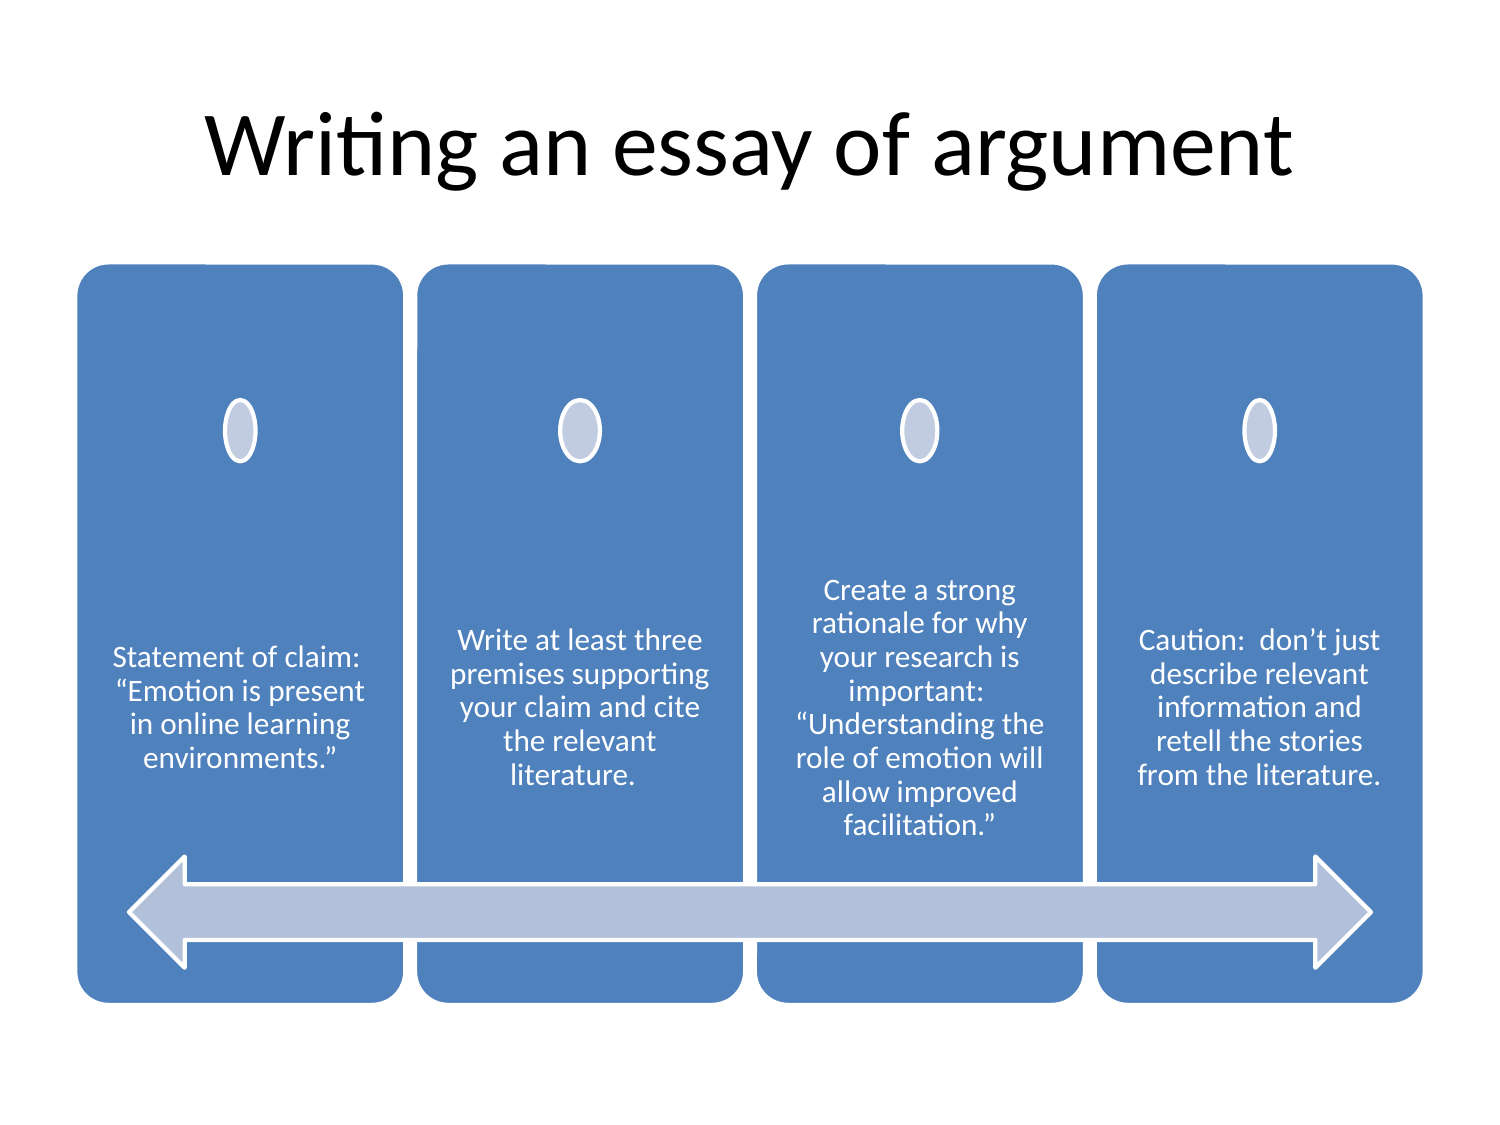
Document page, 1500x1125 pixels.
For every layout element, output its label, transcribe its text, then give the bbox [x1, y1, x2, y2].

title Writing an essay of argument [75, 45, 1425, 233]
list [74, 262, 1426, 1006]
